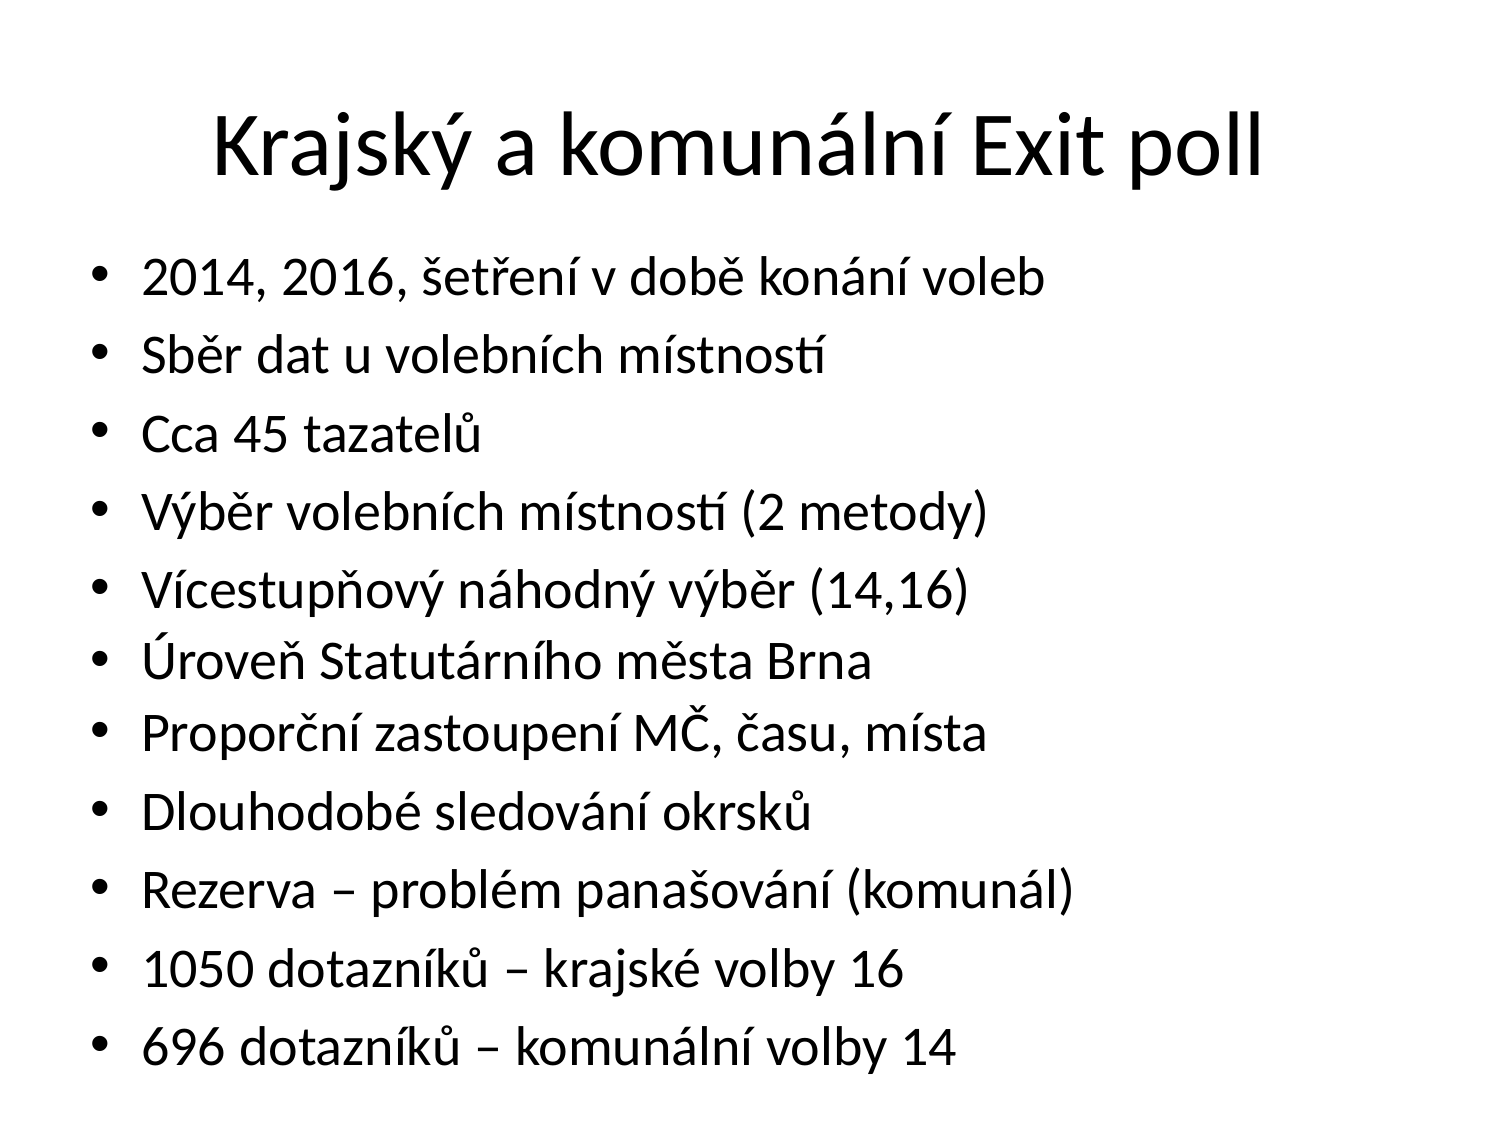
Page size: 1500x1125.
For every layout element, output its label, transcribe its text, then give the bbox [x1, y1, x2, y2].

list 2014, 2016, šetření v době konání voleb Sběr dat u volebních místností Cca 45 tazatelů Výběr volebních místností (2 metody) Vícestupňový náhodný výběr (14,16) Úroveň Statutárního města Brna Proporční zastoupení MČ, času, místa Dlouhodobé sledování okrsků Rezerva – problém panašování (komunál) 1050 dotazníků – krajské volby 16 696 dotazníků – komunální volby 14 [75, 231, 1425, 1094]
title Krajský a komunální Exit poll [75, 45, 1425, 231]
